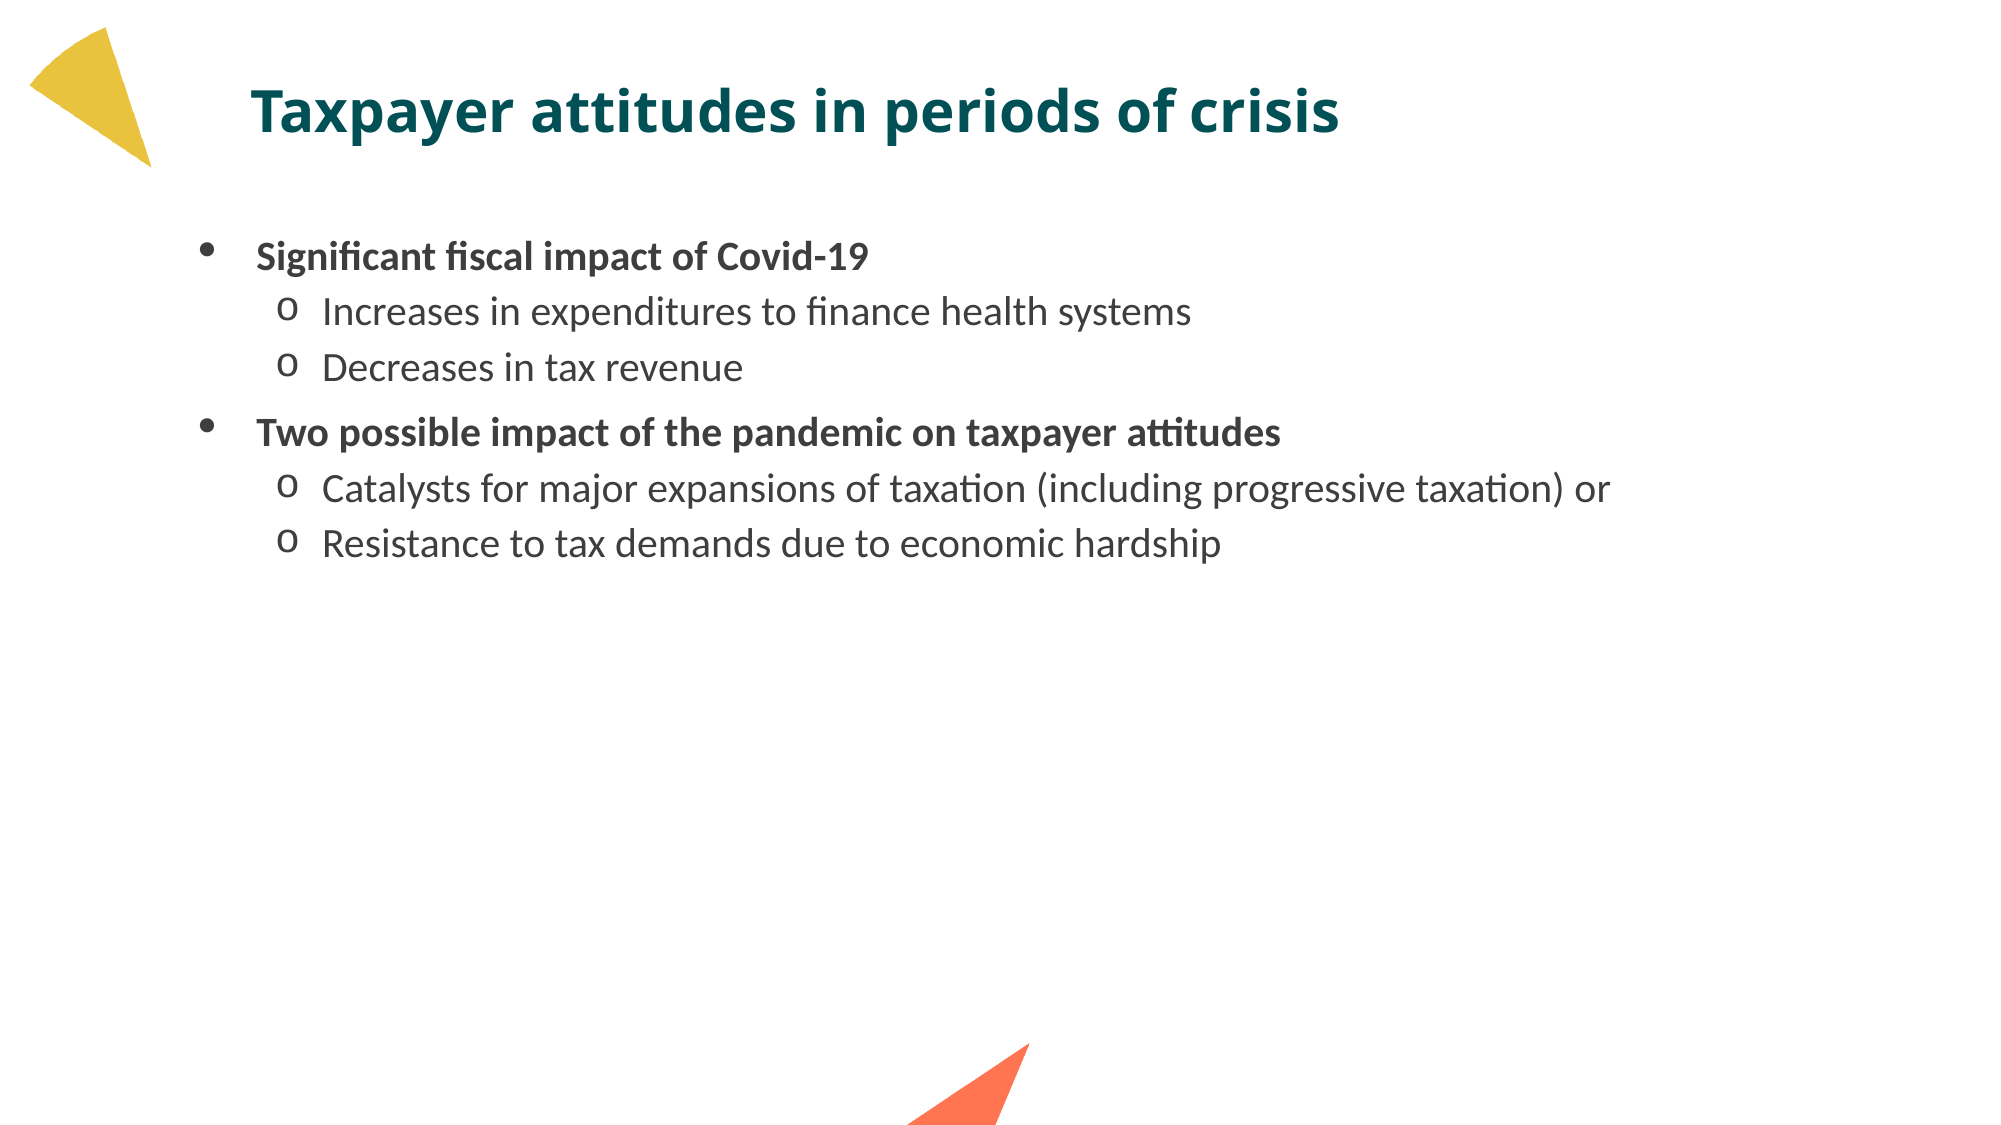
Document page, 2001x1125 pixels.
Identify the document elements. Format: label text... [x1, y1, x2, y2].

picture [29, 27, 152, 168]
picture [837, 1042, 1030, 1125]
title Taxpayer attitudes in periods of crisis [235, 74, 1846, 155]
list Significant fiscal impact of Covid-19 Increases in expenditures to finance health systems Decreases in tax revenue Two possible impact of the pandemic on taxpayer attitudes Catalysts for major expansions of taxation (including progressive taxation) or Resistance to tax demands due to economic hardship [185, 226, 1846, 1016]
